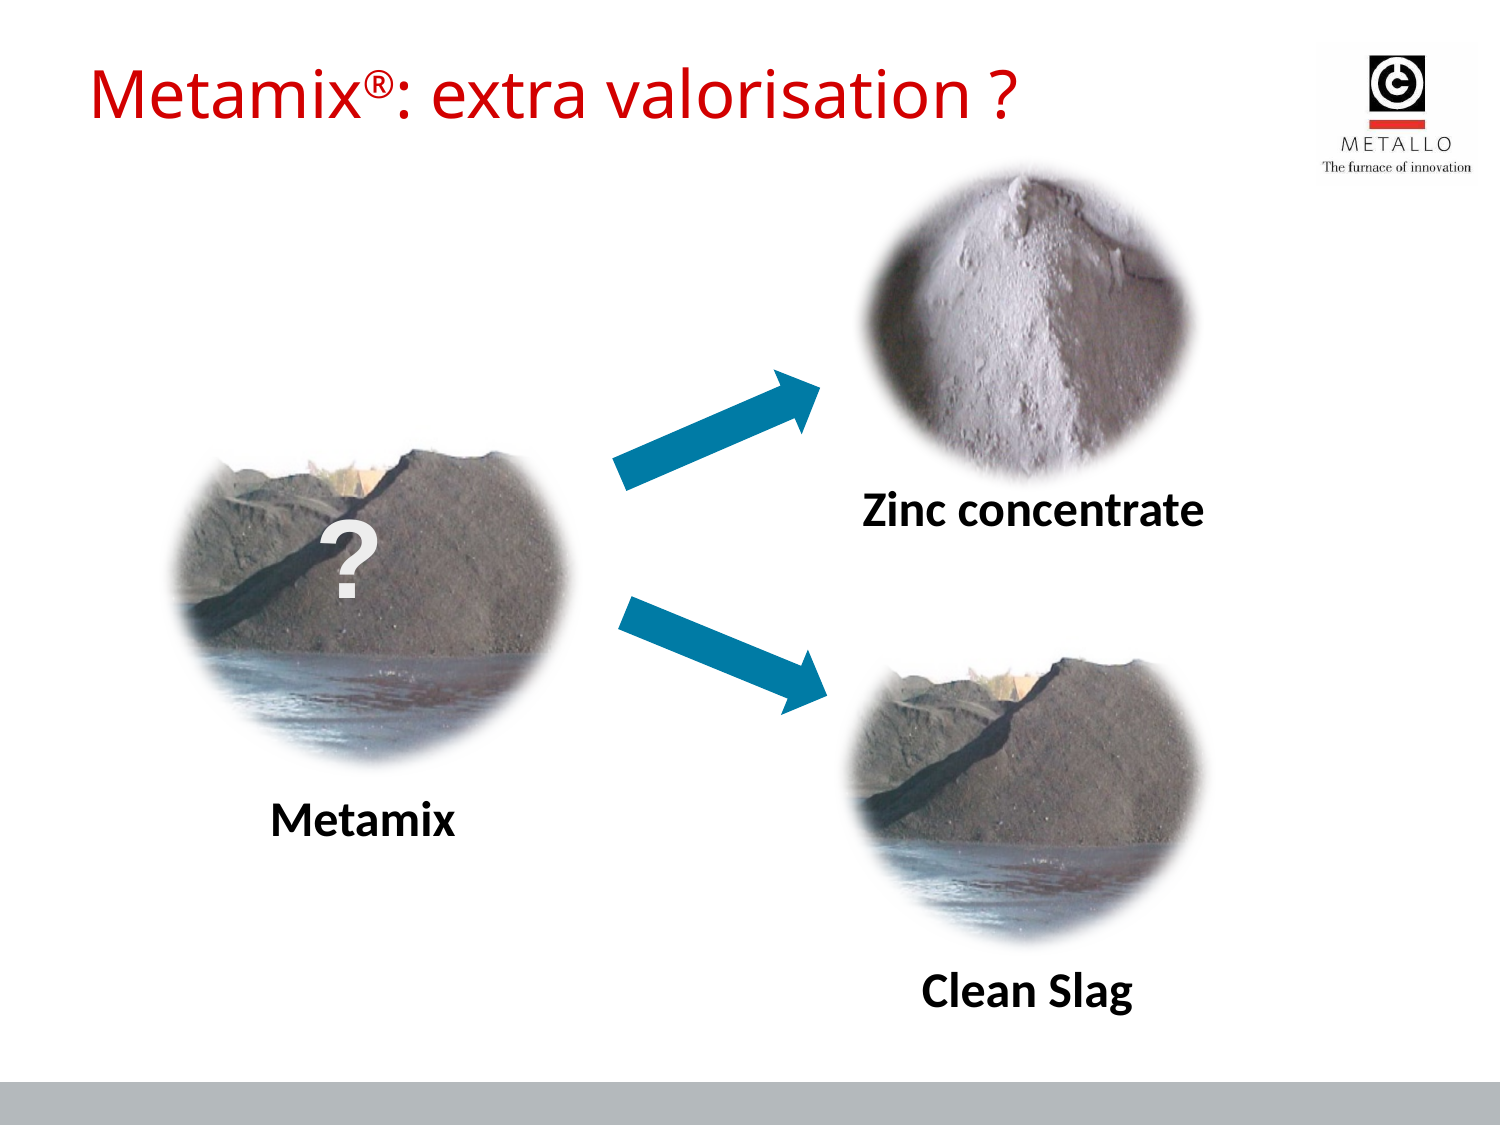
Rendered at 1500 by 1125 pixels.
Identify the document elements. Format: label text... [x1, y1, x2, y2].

text_box Metamix®: extra valorisation ? [73, 44, 1280, 140]
text_box Clean Slag [821, 949, 1234, 1025]
text_box [618, 596, 828, 716]
text_box [612, 369, 821, 491]
text_box Metamix [156, 784, 569, 854]
picture [0, 0, 1500, 1082]
text_box Zinc concentrate [827, 468, 1240, 544]
